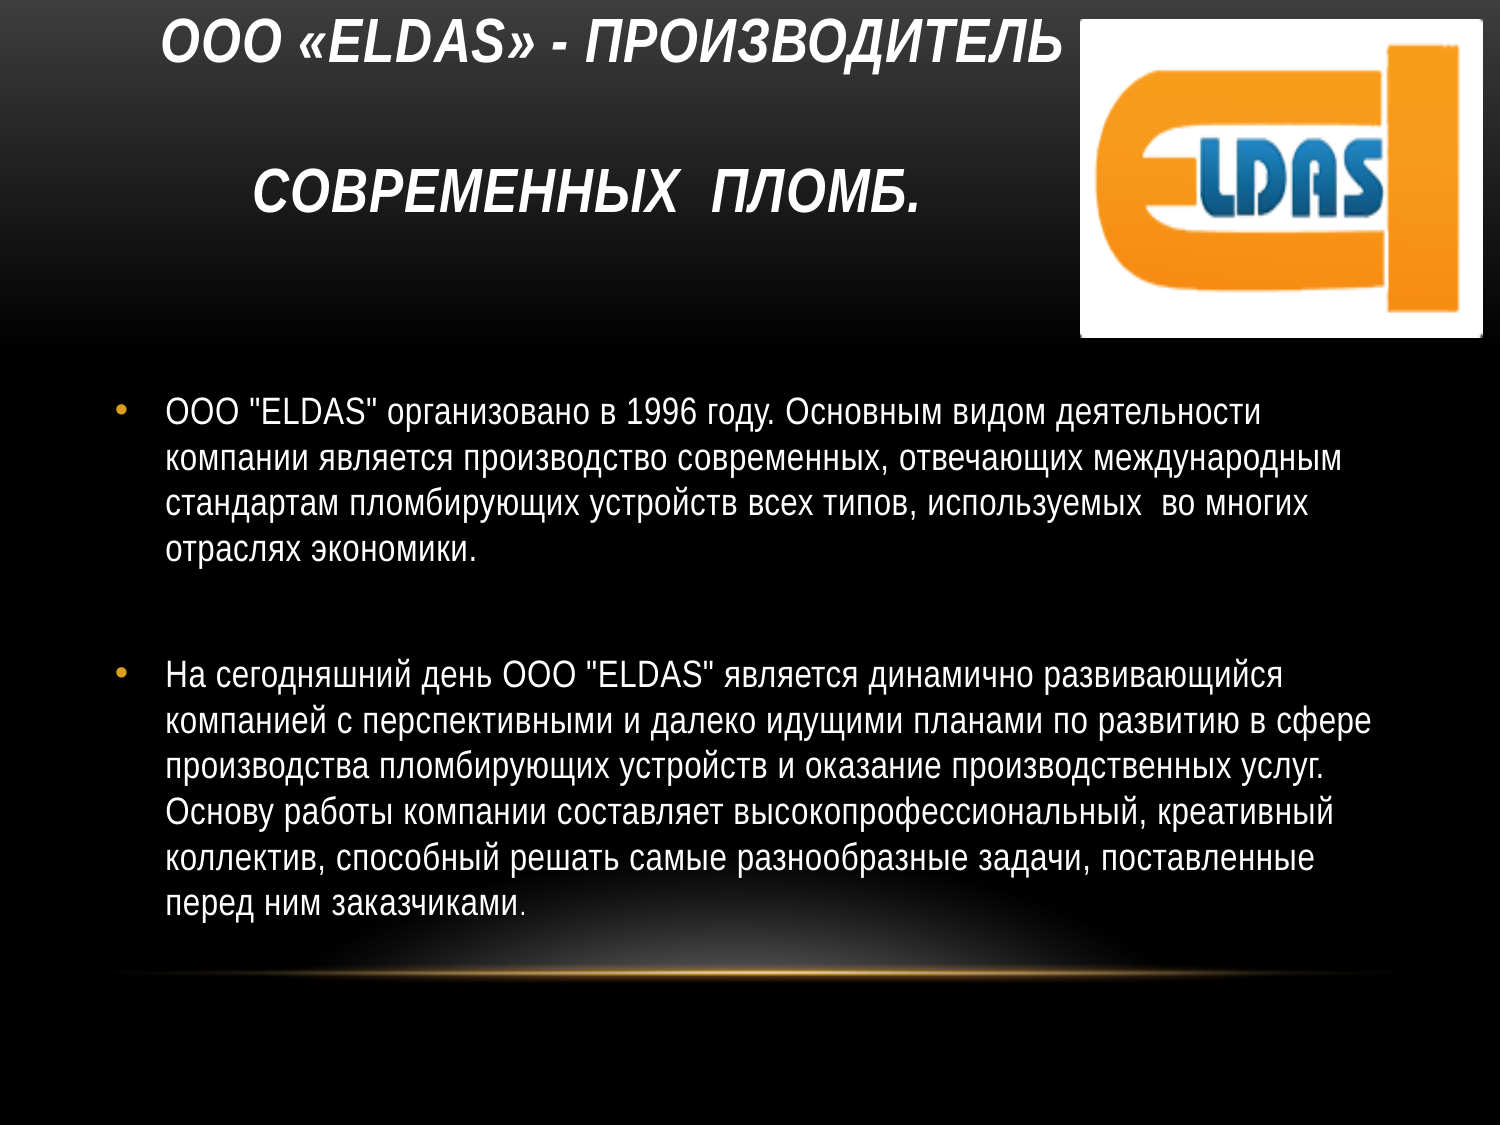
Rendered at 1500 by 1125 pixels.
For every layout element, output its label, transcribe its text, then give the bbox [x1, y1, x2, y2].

picture [0, 0, 1500, 1125]
list ООО "ELDAS" организовано в 1996 году. Основным видом деятельности компании является производство современных, отвечающих международным стандартам пломбирующих устройств всех типов, используемых во многих отраслях экономики. На сегодняшний день ООО "ELDAS" является динамично развивающийся компанией с перспективными и далеко идущими планами по развитию в сфере производства пломбирующих устройств и оказание производственных услуг. Основу работы компании составляет высокопрофессиональный, креативный коллектив, способный решать самые разнообразные задачи, поставленные перед ним заказчиками. [99, 262, 1400, 938]
title ООО «ELDAS» - производителЬ современных пломб. [99, 45, 1074, 233]
